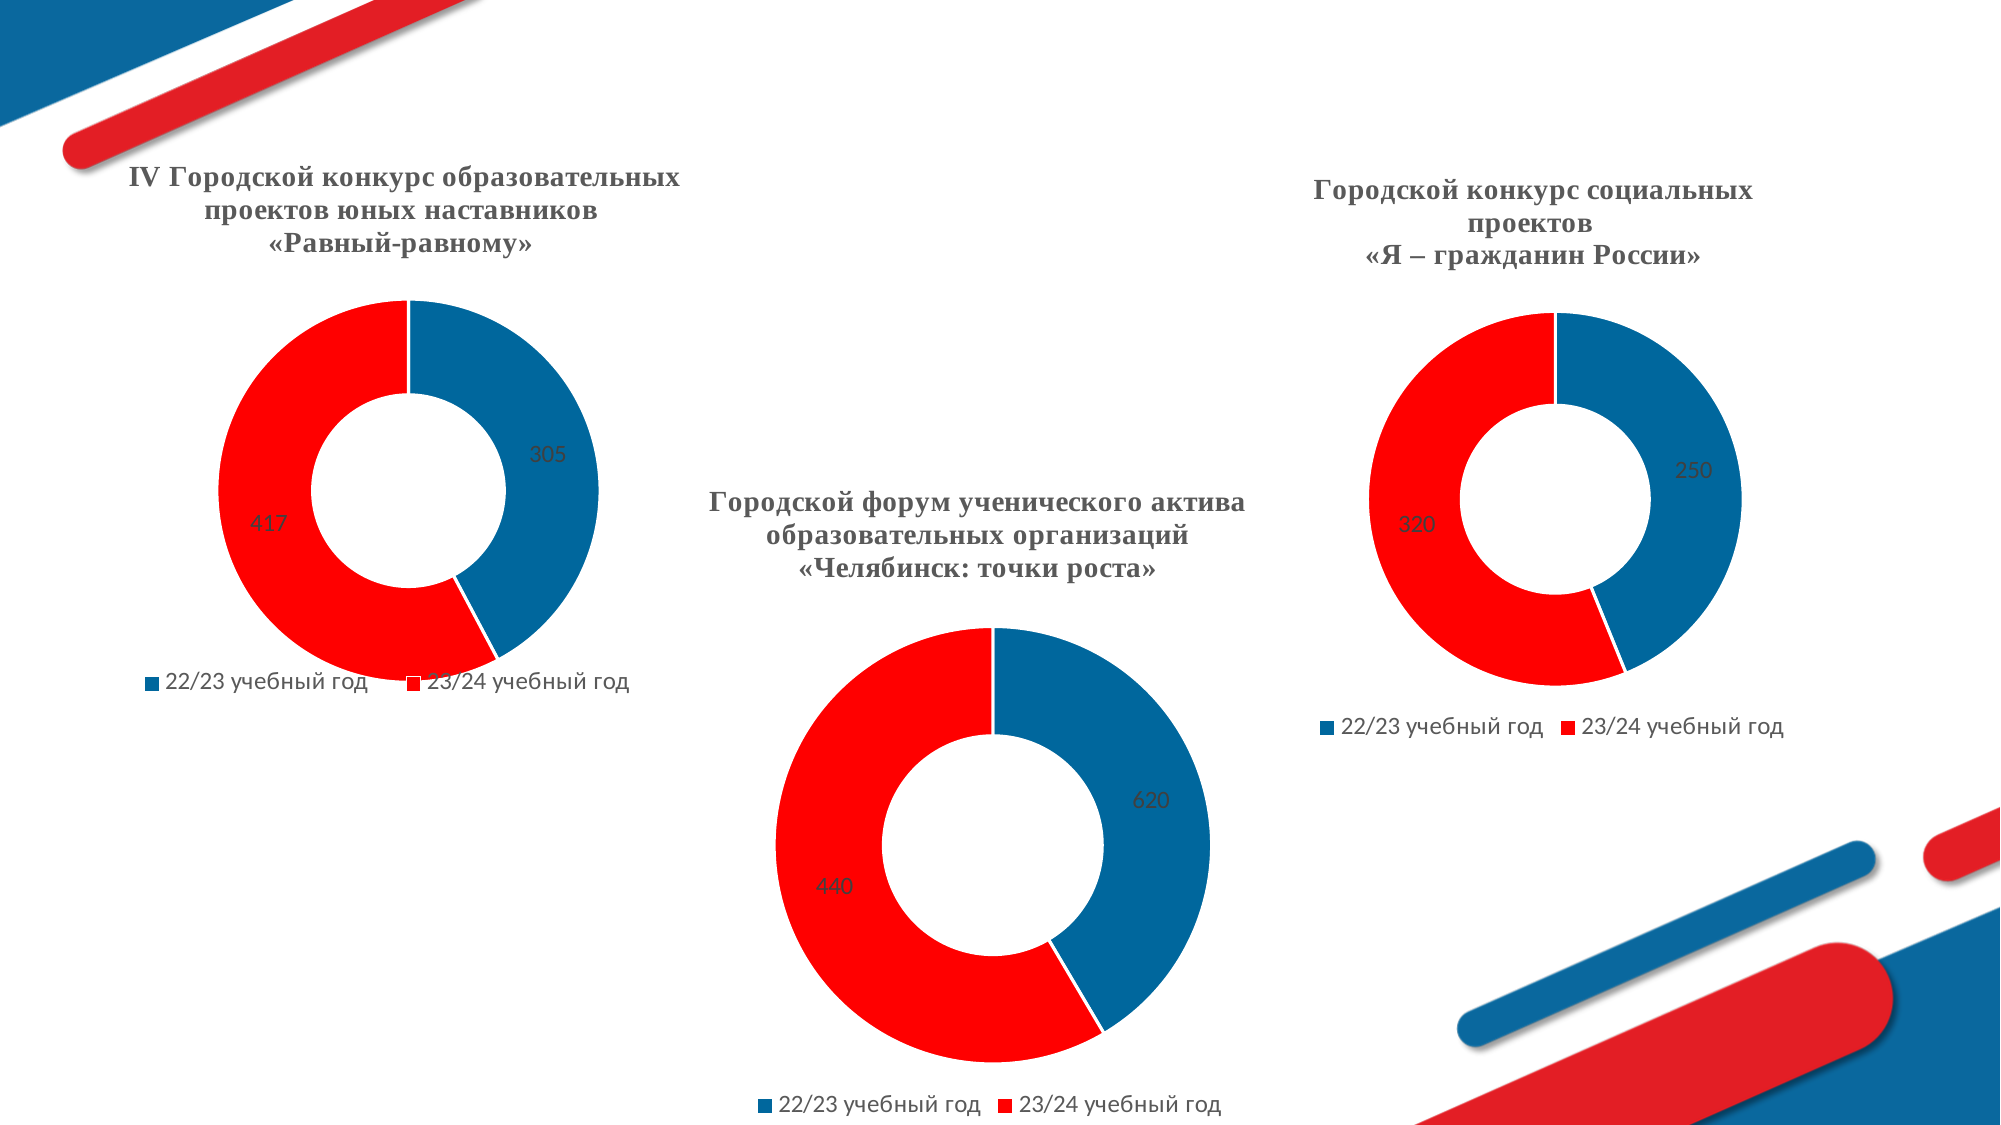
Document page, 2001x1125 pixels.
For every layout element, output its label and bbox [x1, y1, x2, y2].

chart [49, 151, 1866, 1125]
picture [1357, 774, 2000, 1125]
picture [0, 0, 554, 227]
